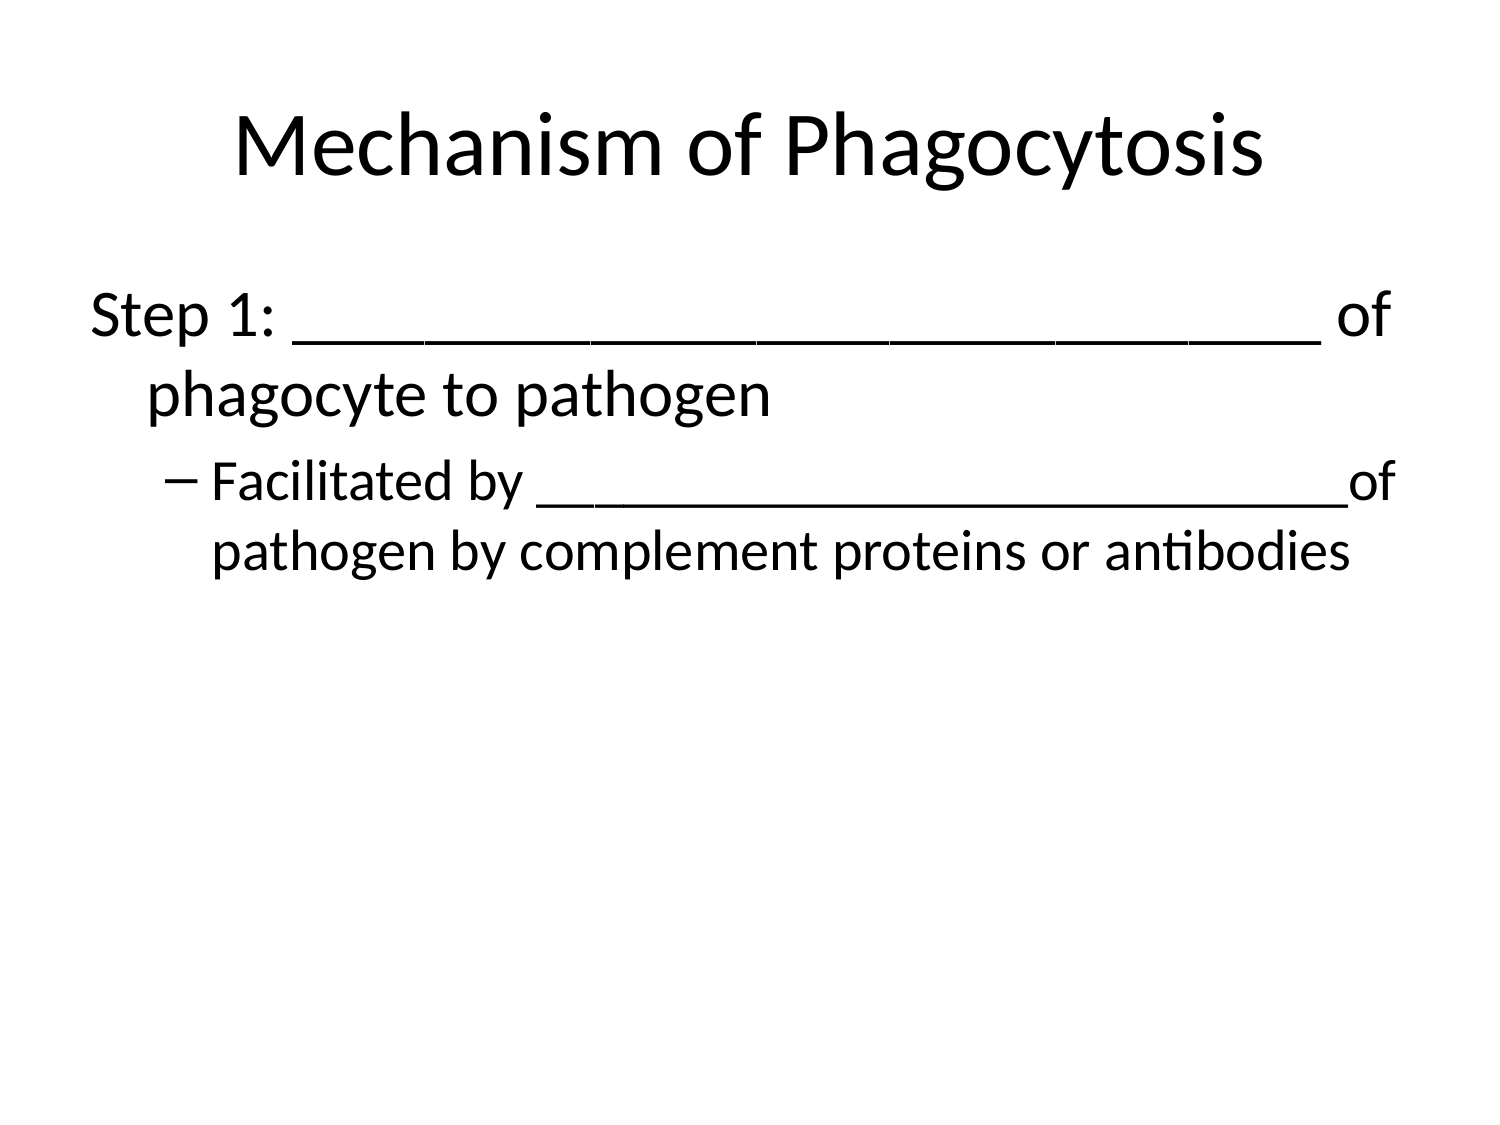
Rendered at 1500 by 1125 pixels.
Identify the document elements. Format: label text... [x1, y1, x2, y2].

title Mechanism of Phagocytosis [74, 44, 1426, 233]
list Step 1: _______________________________ of phagocyte to pathogen Facilitated by ____________________________of pathogen by complement proteins or antibodies [74, 262, 1426, 1006]
